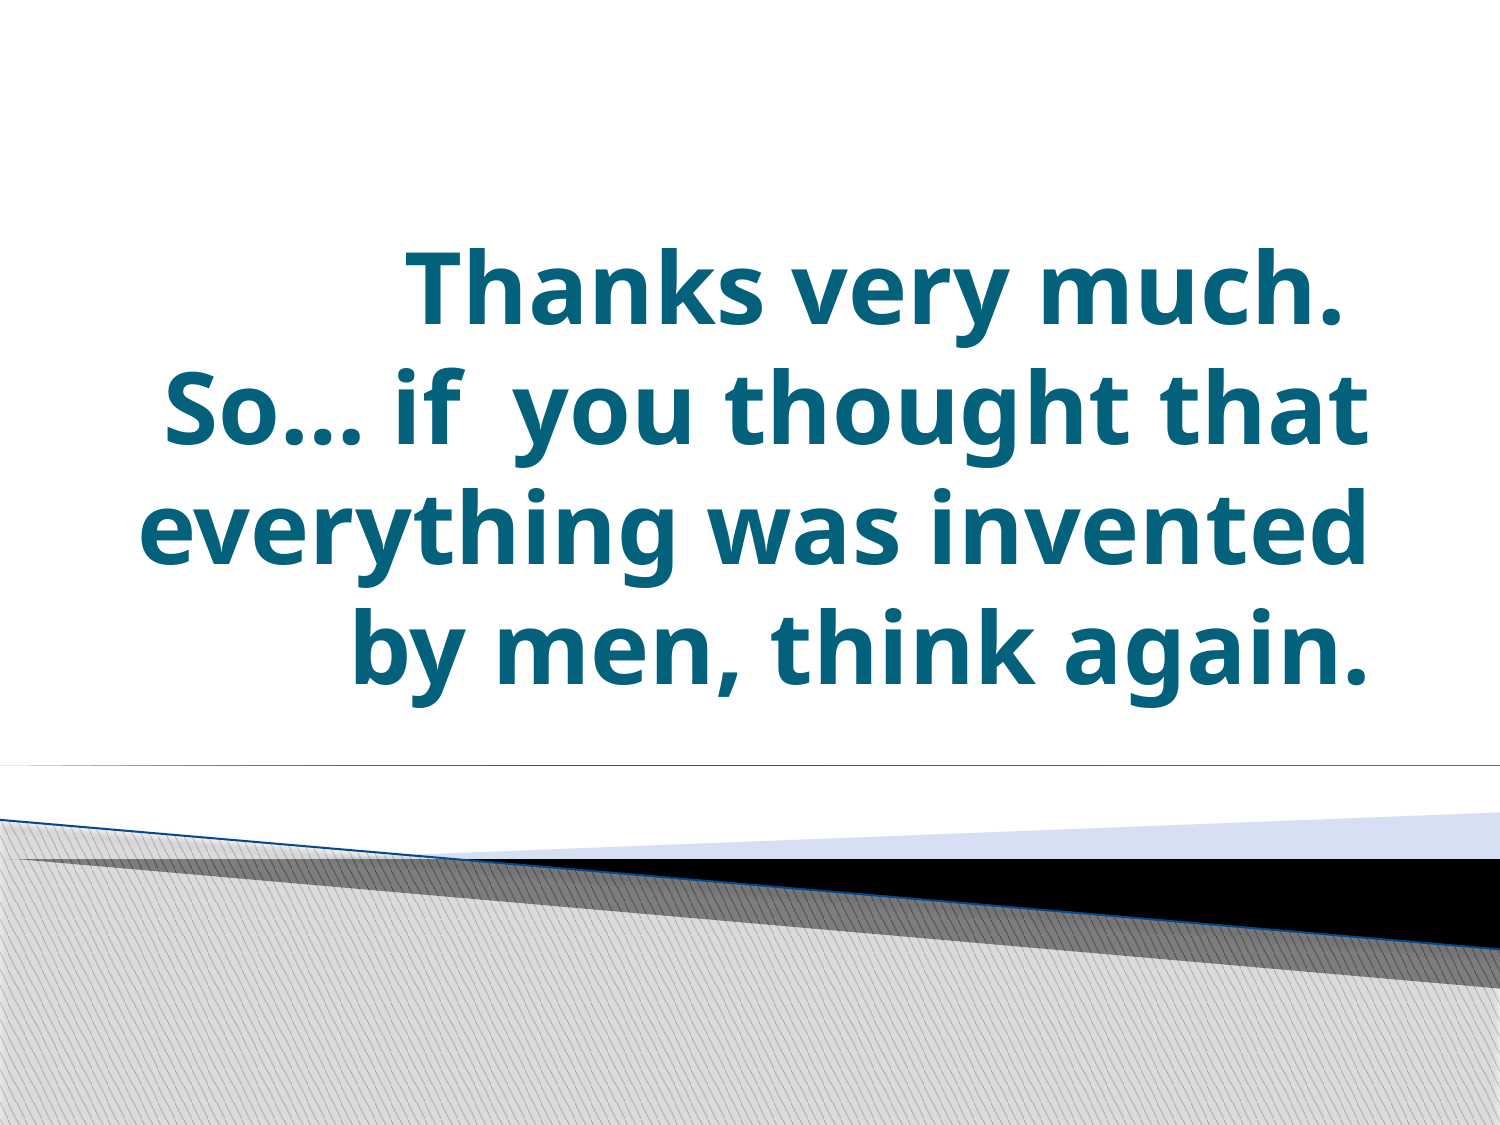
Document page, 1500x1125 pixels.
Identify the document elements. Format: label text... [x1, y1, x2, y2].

picture [5, 859, 1500, 989]
title Thanks very much. So… if you thought that everything was invented by men, think again. [112, 117, 1388, 832]
